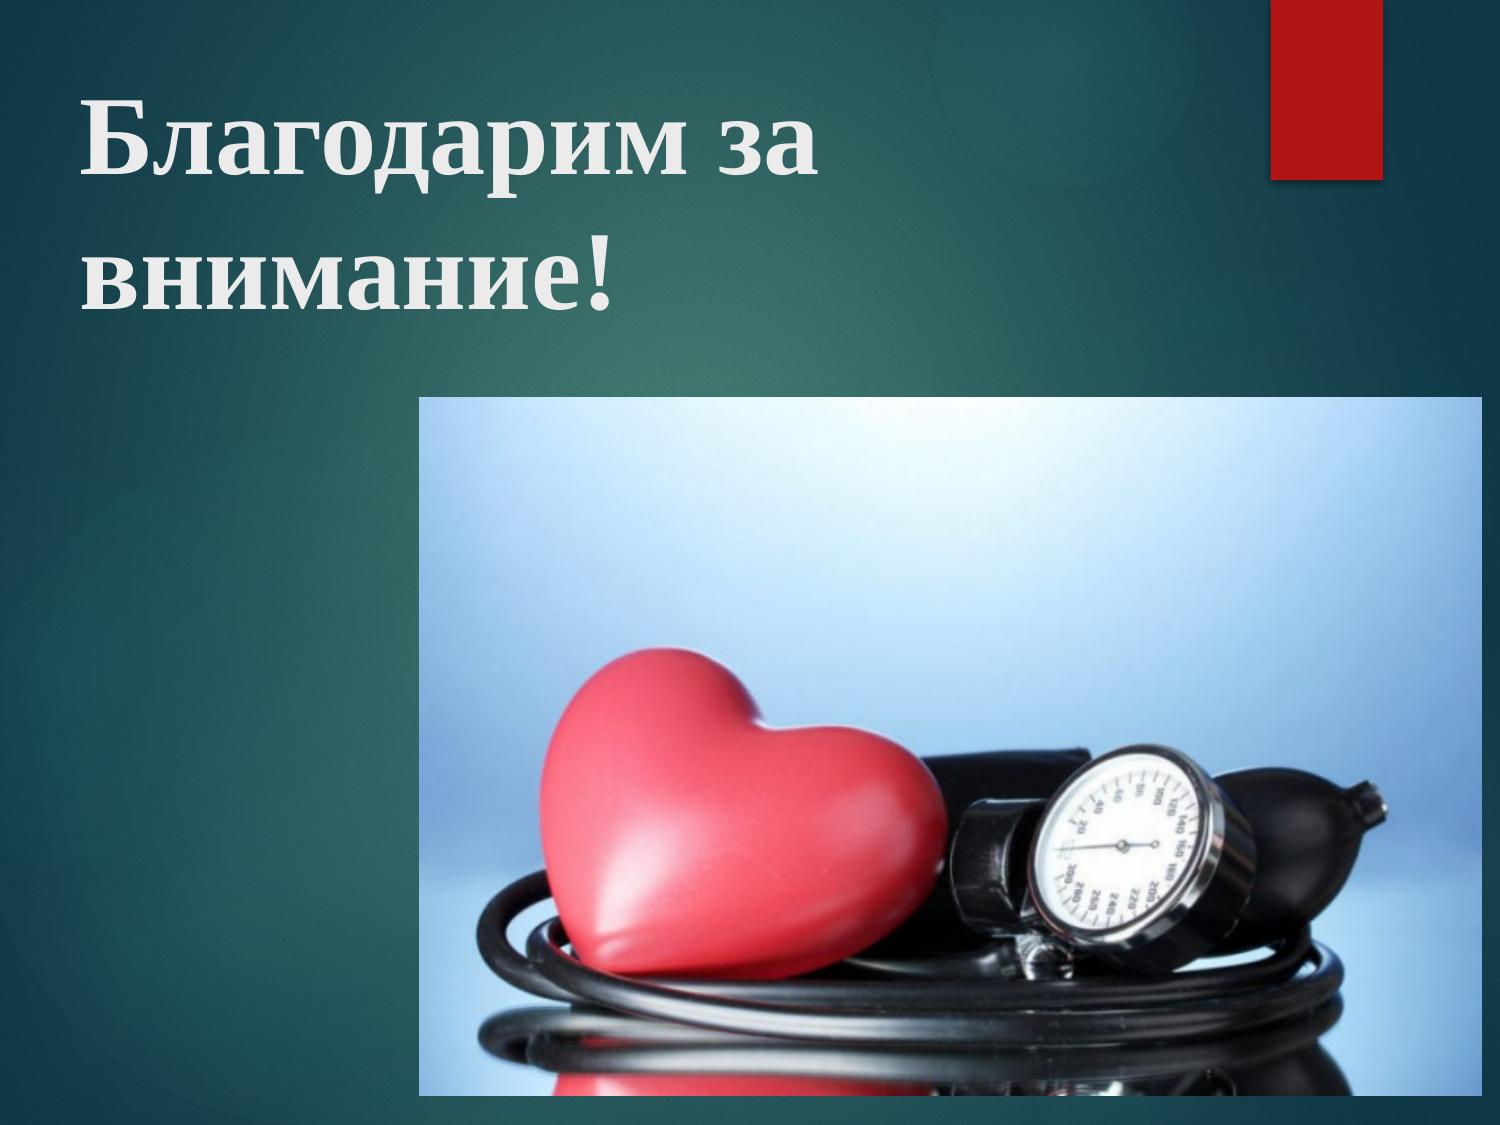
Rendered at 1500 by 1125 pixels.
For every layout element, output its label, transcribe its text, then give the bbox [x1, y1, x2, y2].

text_box Благодарим за внимание! [64, 54, 1164, 340]
picture [418, 396, 1482, 1096]
